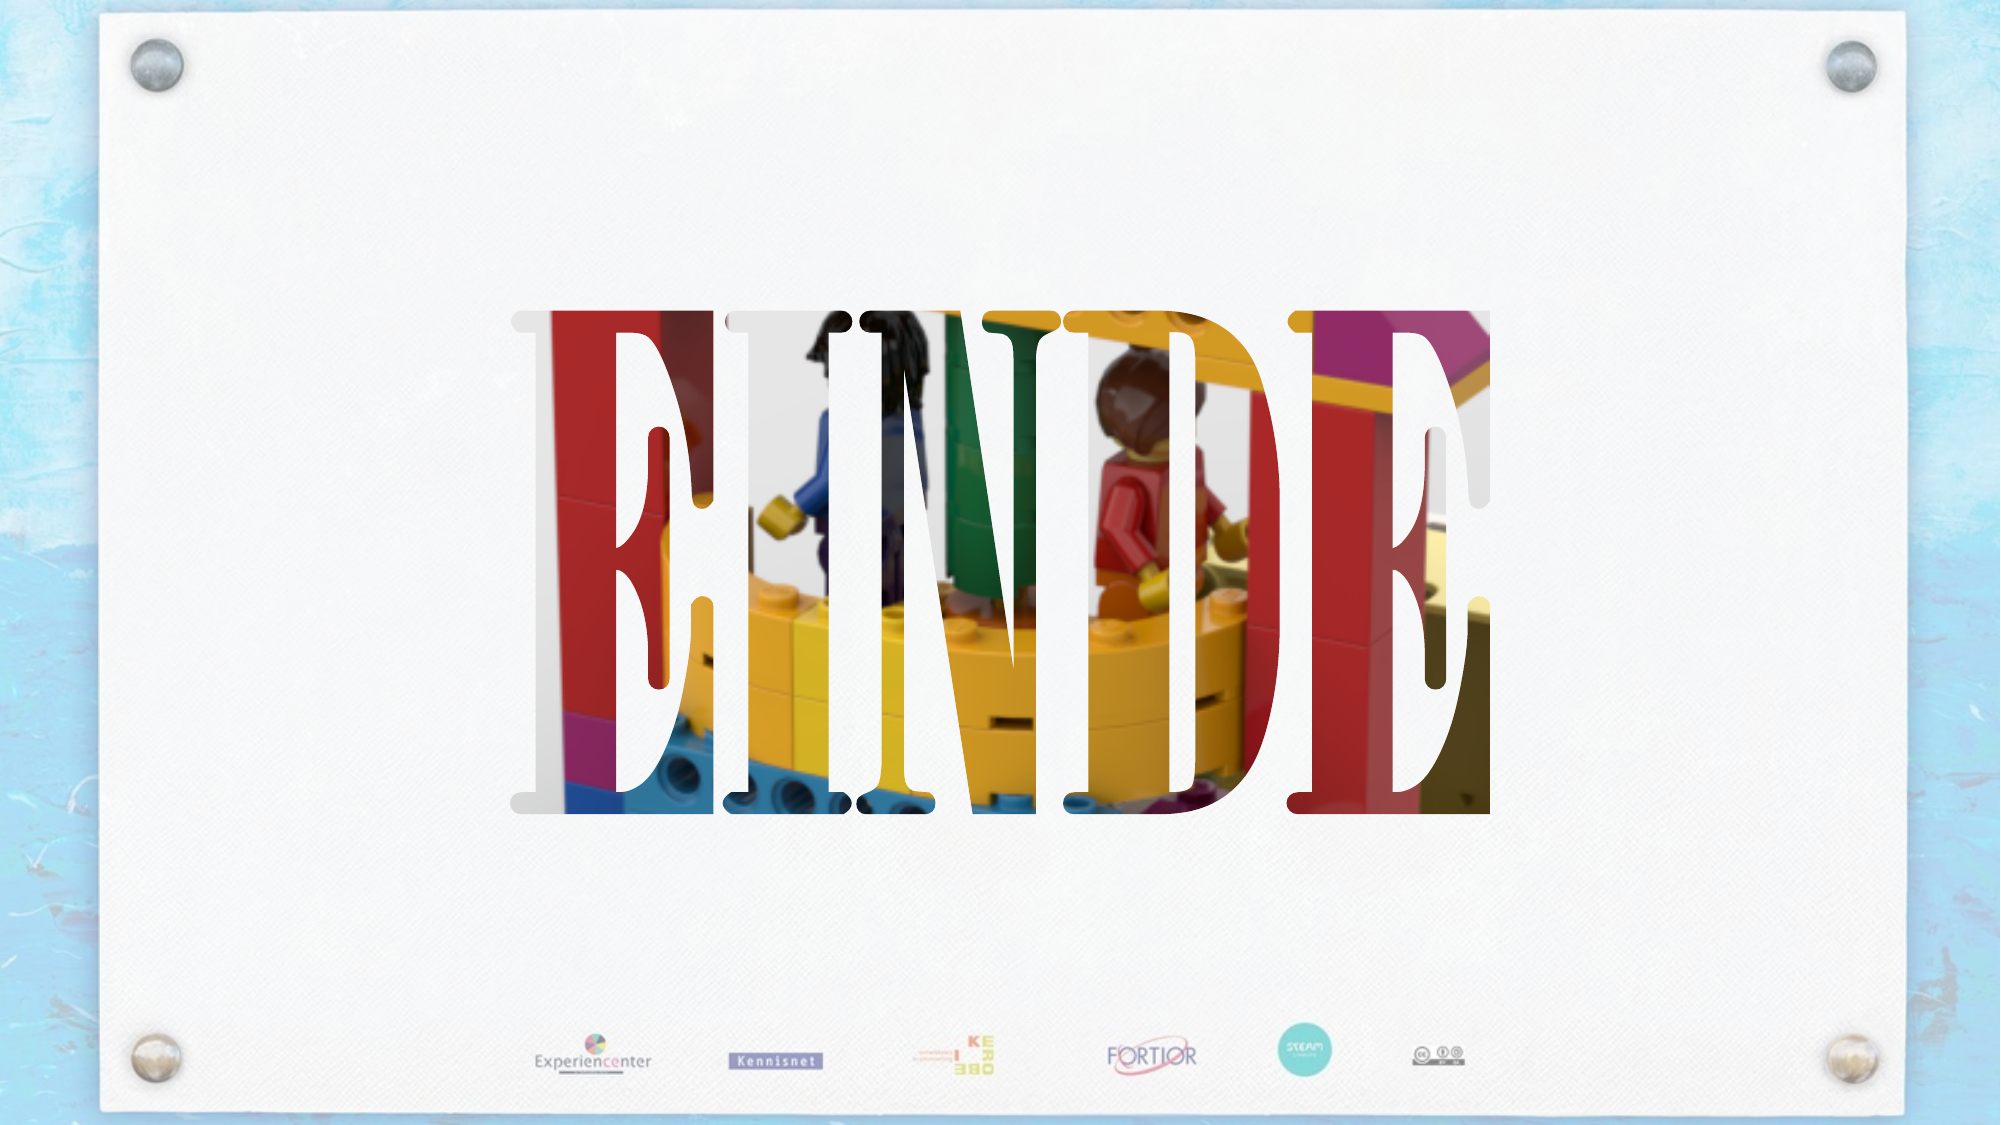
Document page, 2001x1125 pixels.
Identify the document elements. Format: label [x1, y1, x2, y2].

picture [509, 310, 1490, 815]
text_box [0, 0, 2000, 1125]
